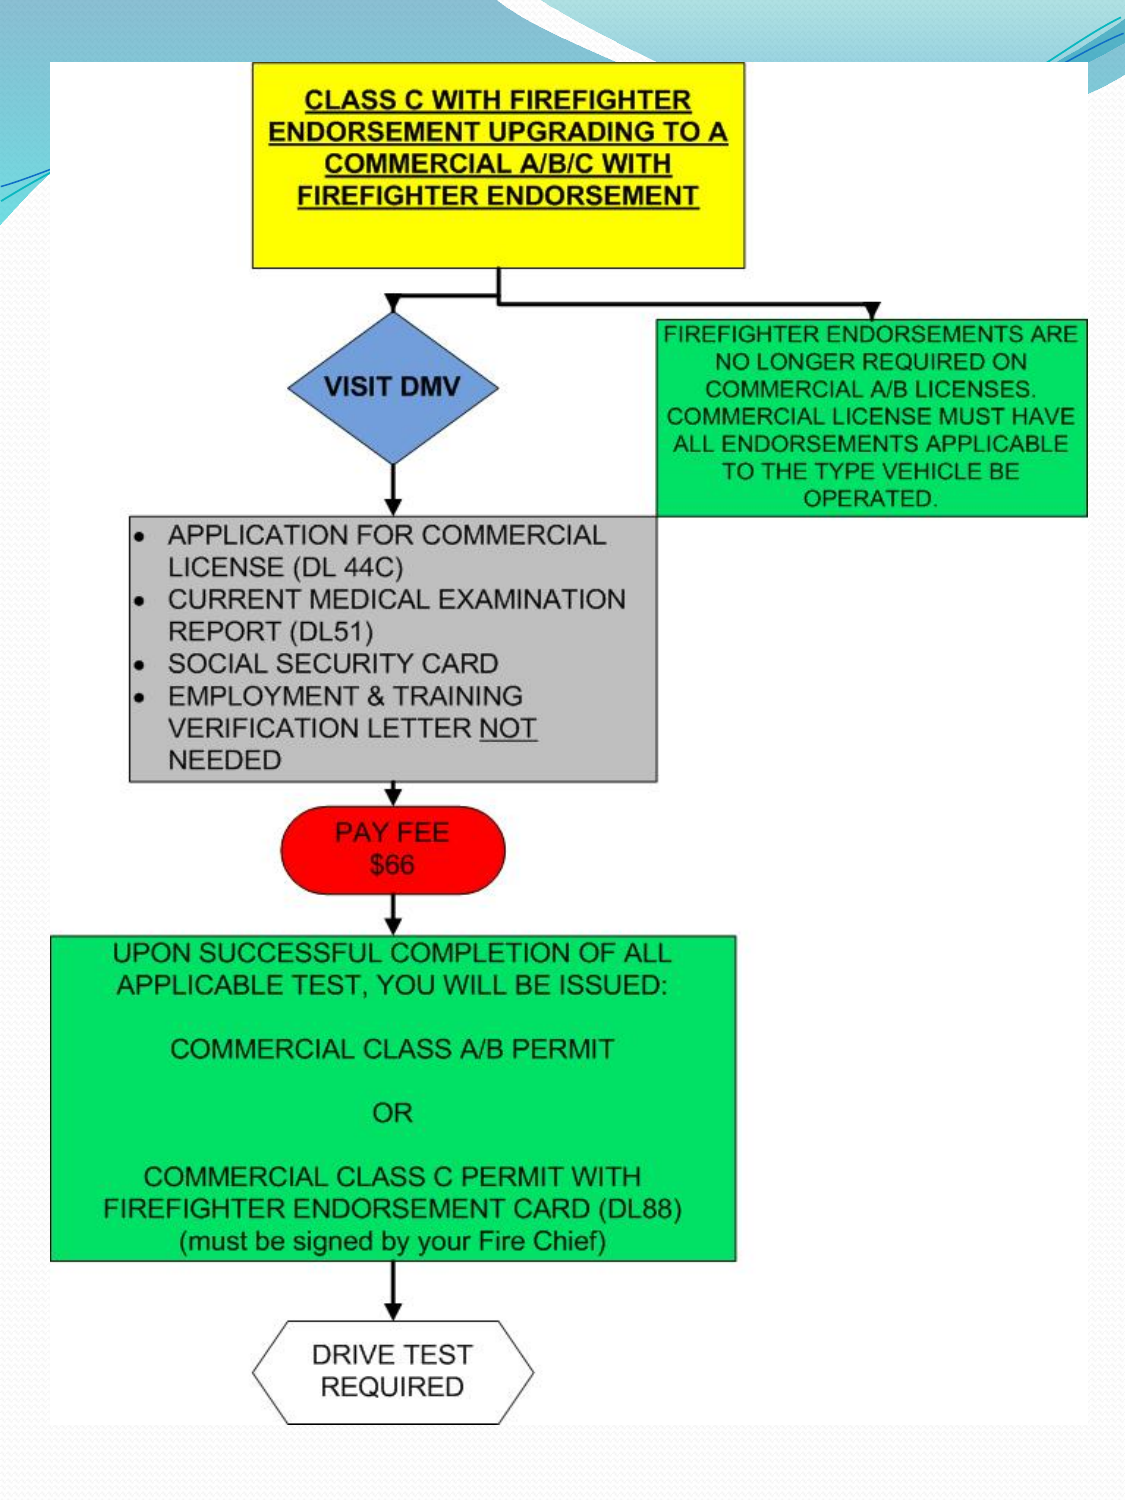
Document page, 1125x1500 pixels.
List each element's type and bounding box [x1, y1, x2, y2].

picture [49, 62, 1088, 1426]
